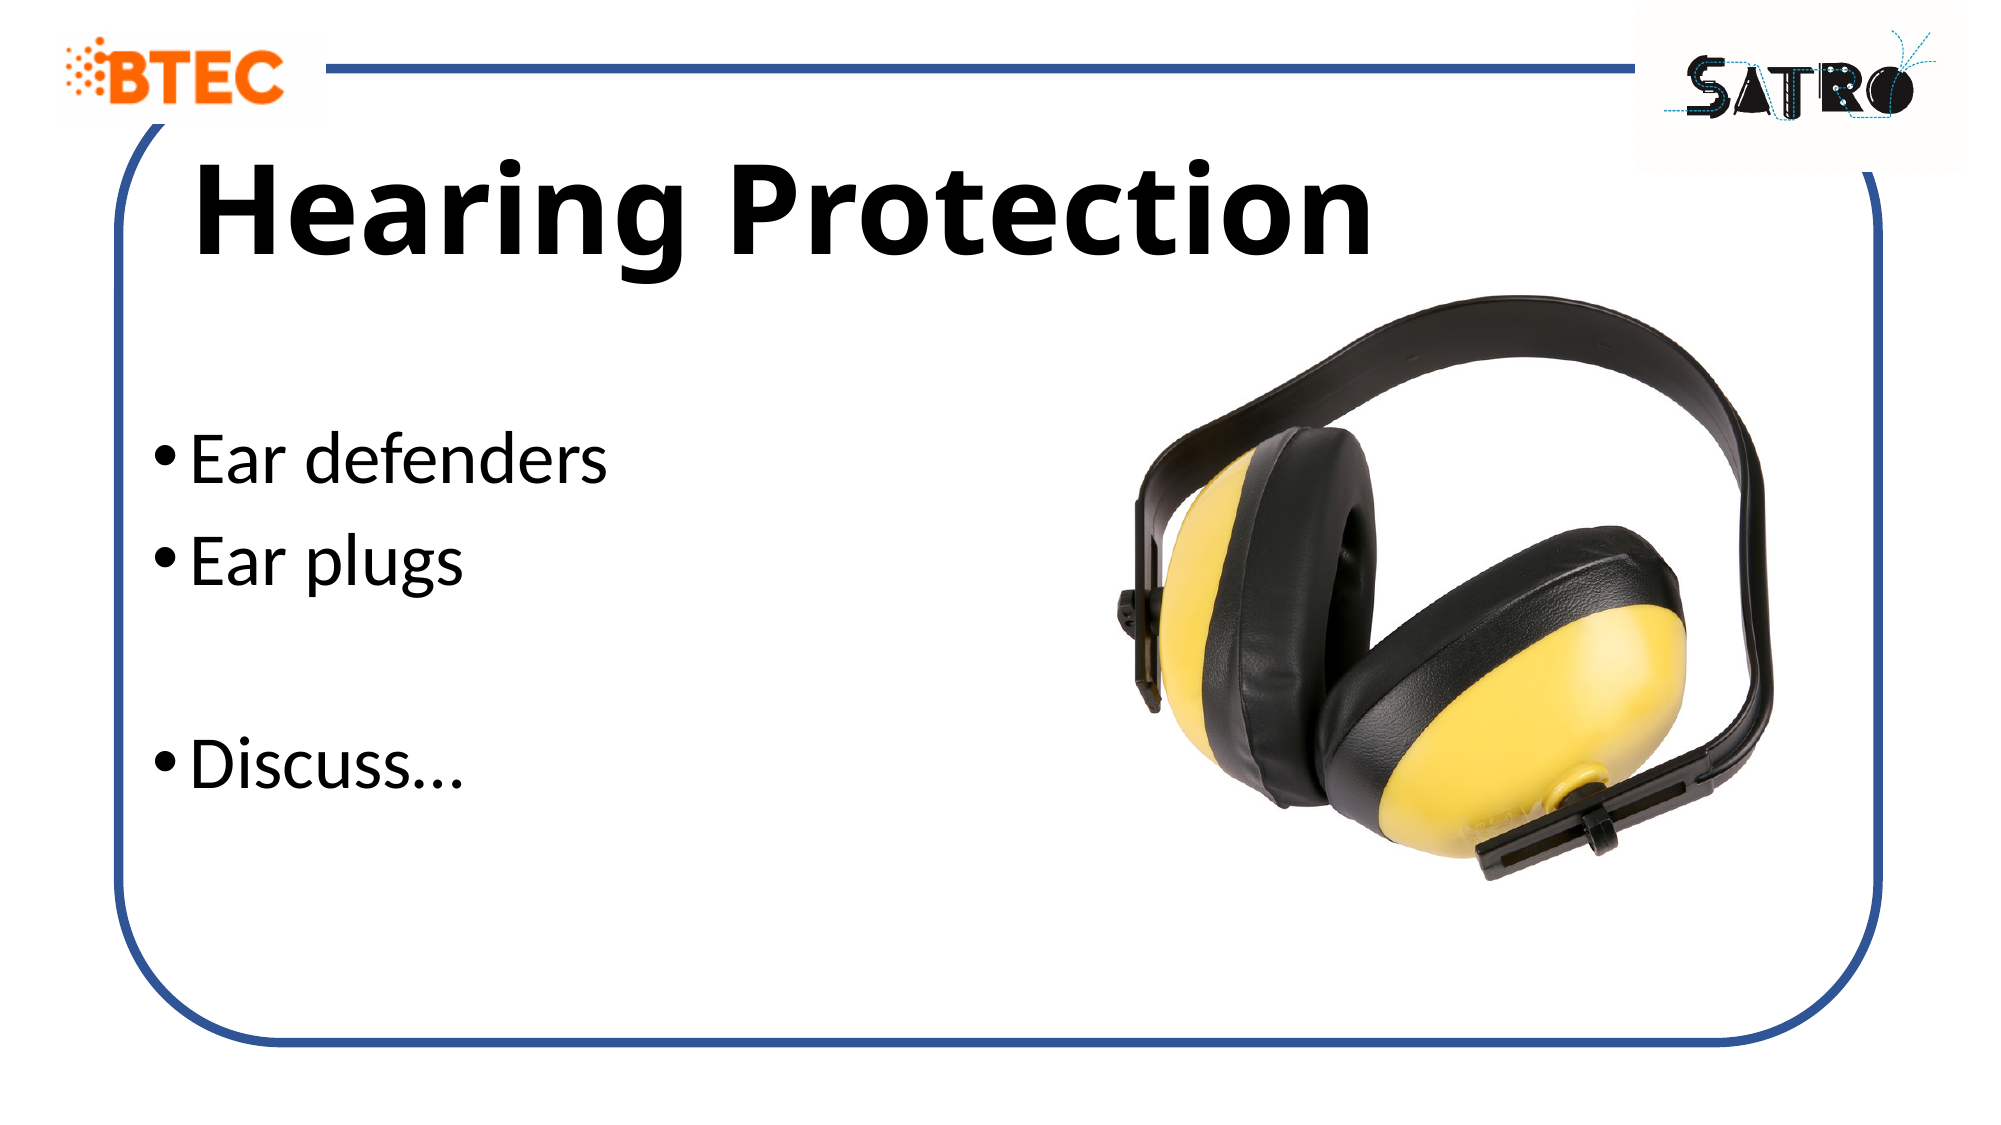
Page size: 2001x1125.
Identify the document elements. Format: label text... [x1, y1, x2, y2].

picture [1635, 3, 1965, 172]
title Hearing Protection [174, 105, 1900, 323]
list Ear defenders Ear plugs Discuss… [137, 411, 988, 1125]
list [1117, 259, 1774, 916]
picture [61, 31, 326, 124]
